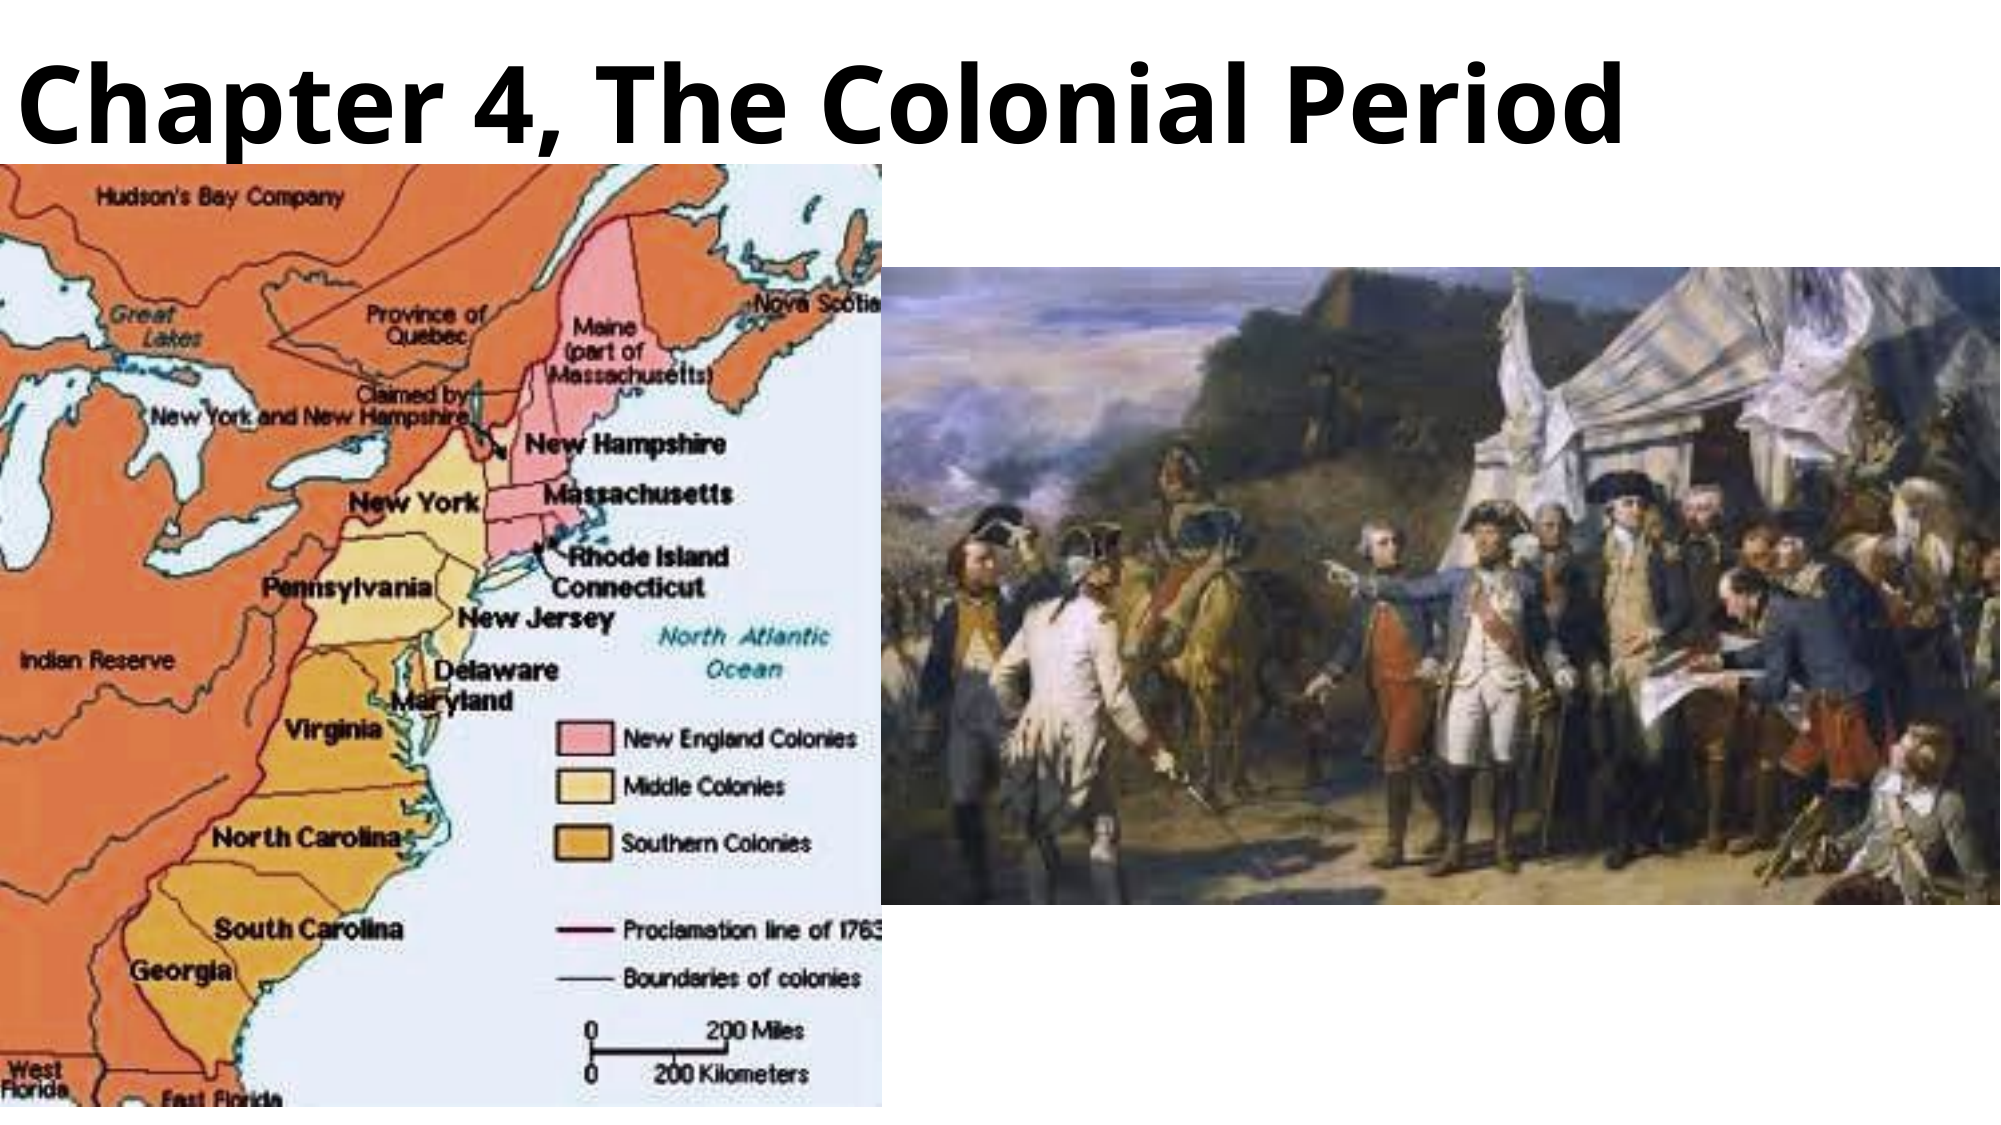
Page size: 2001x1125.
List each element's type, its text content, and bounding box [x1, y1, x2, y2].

picture [881, 267, 2000, 905]
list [0, 164, 882, 1107]
title Chapter 4, The Colonial Period [0, 0, 1969, 218]
